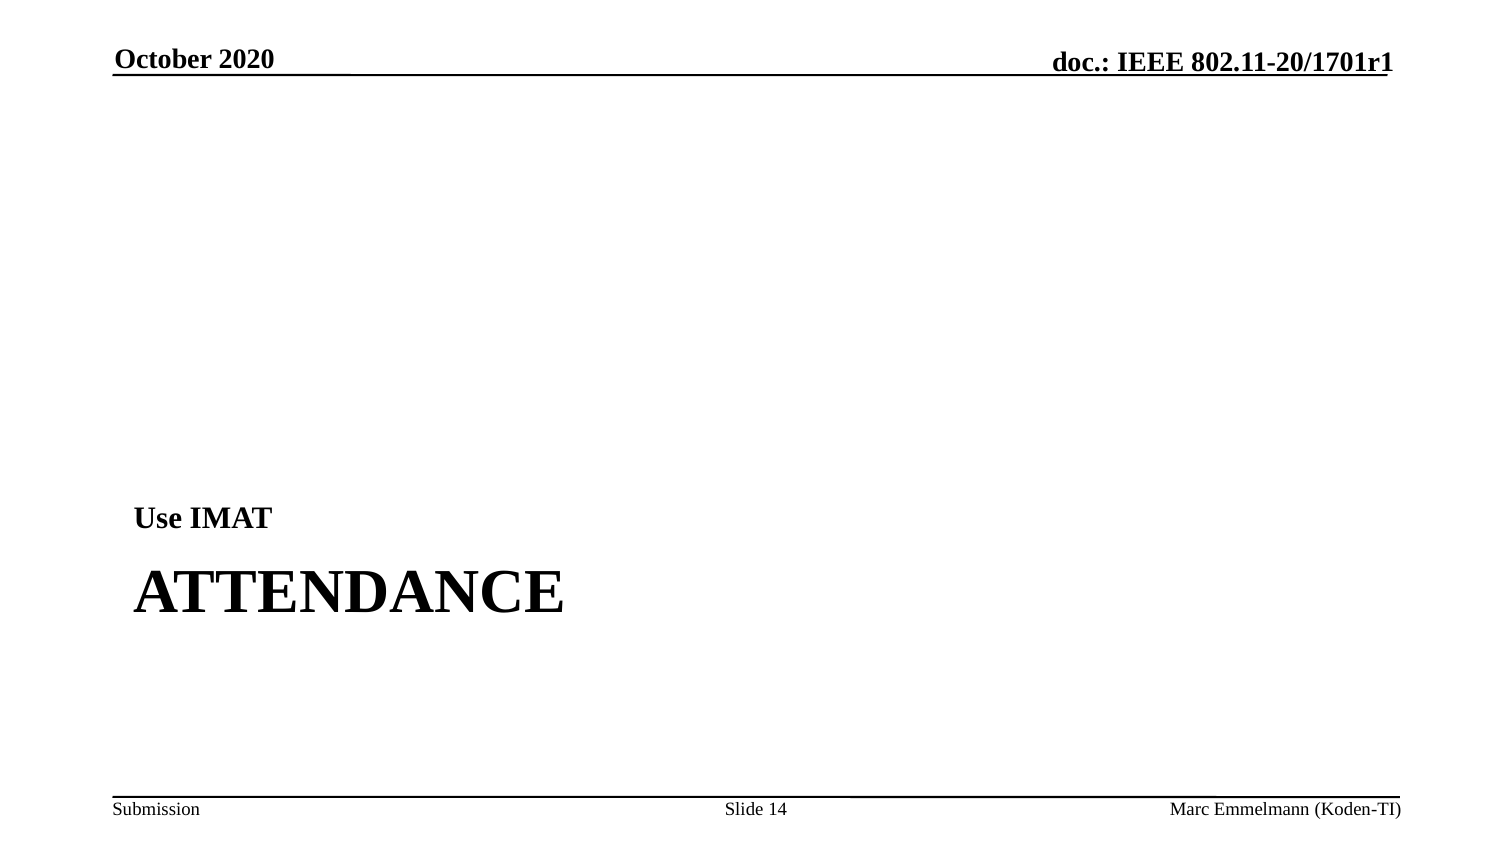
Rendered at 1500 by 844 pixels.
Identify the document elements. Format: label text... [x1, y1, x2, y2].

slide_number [114, 40, 423, 75]
list Use IMAT [118, 357, 1394, 543]
title Attendance [118, 543, 1394, 710]
footer Marc Emmelmann (Koden-TI) [878, 796, 1402, 820]
slide_number Slide 14 [712, 796, 800, 842]
